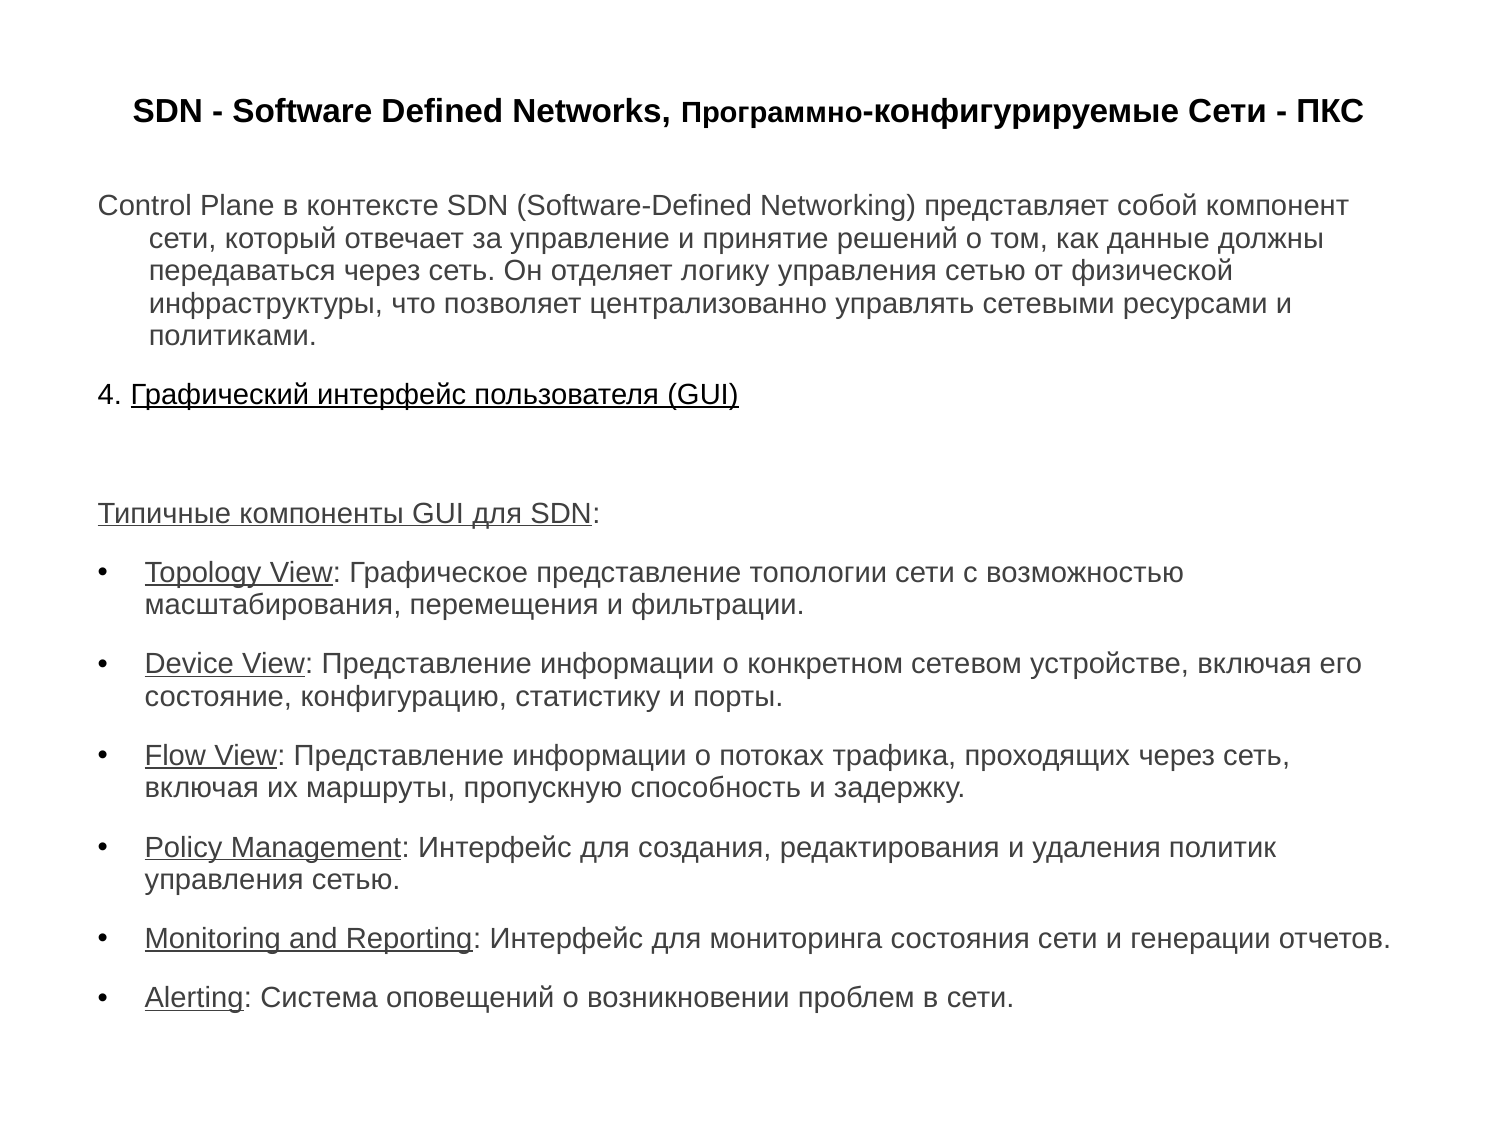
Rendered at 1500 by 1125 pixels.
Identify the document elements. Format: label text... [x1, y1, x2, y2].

list Control Plane в контексте SDN (Software-Defined Networking) представляет собой компонент сети, который отвечает за управление и принятие решений о том, как данные должны передаваться через сеть. Он отделяет логику управления сетью от физической инфраструктуры, что позволяет централизованно управлять сетевыми ресурсами и политиками. 4. Графический интерфейс пользователя (GUI) Типичные компоненты GUI для SDN: Topology View: Графическое представление топологии сети с возможностью масштабирования, перемещения и фильтрации. Device View: Представление информации о конкретном сетевом устройстве, включая его состояние, конфигурацию, статистику и порты. Flow View: Представление информации о потоках трафика, проходящих через сеть, включая их маршруты, пропускную способность и задержку. Policy Management: Интерфейс для создания, редактирования и удаления политик управления сетью. Monitoring and Reporting: Интерфейс для мониторинга состояния сети и генерации отчетов. Alerting: Система оповещений о возникновении проблем в сети. [97, 185, 1403, 1104]
title SDN - Software Defined Networks, Программно-конфигурируемые Сети - ПКС [74, 44, 1423, 159]
